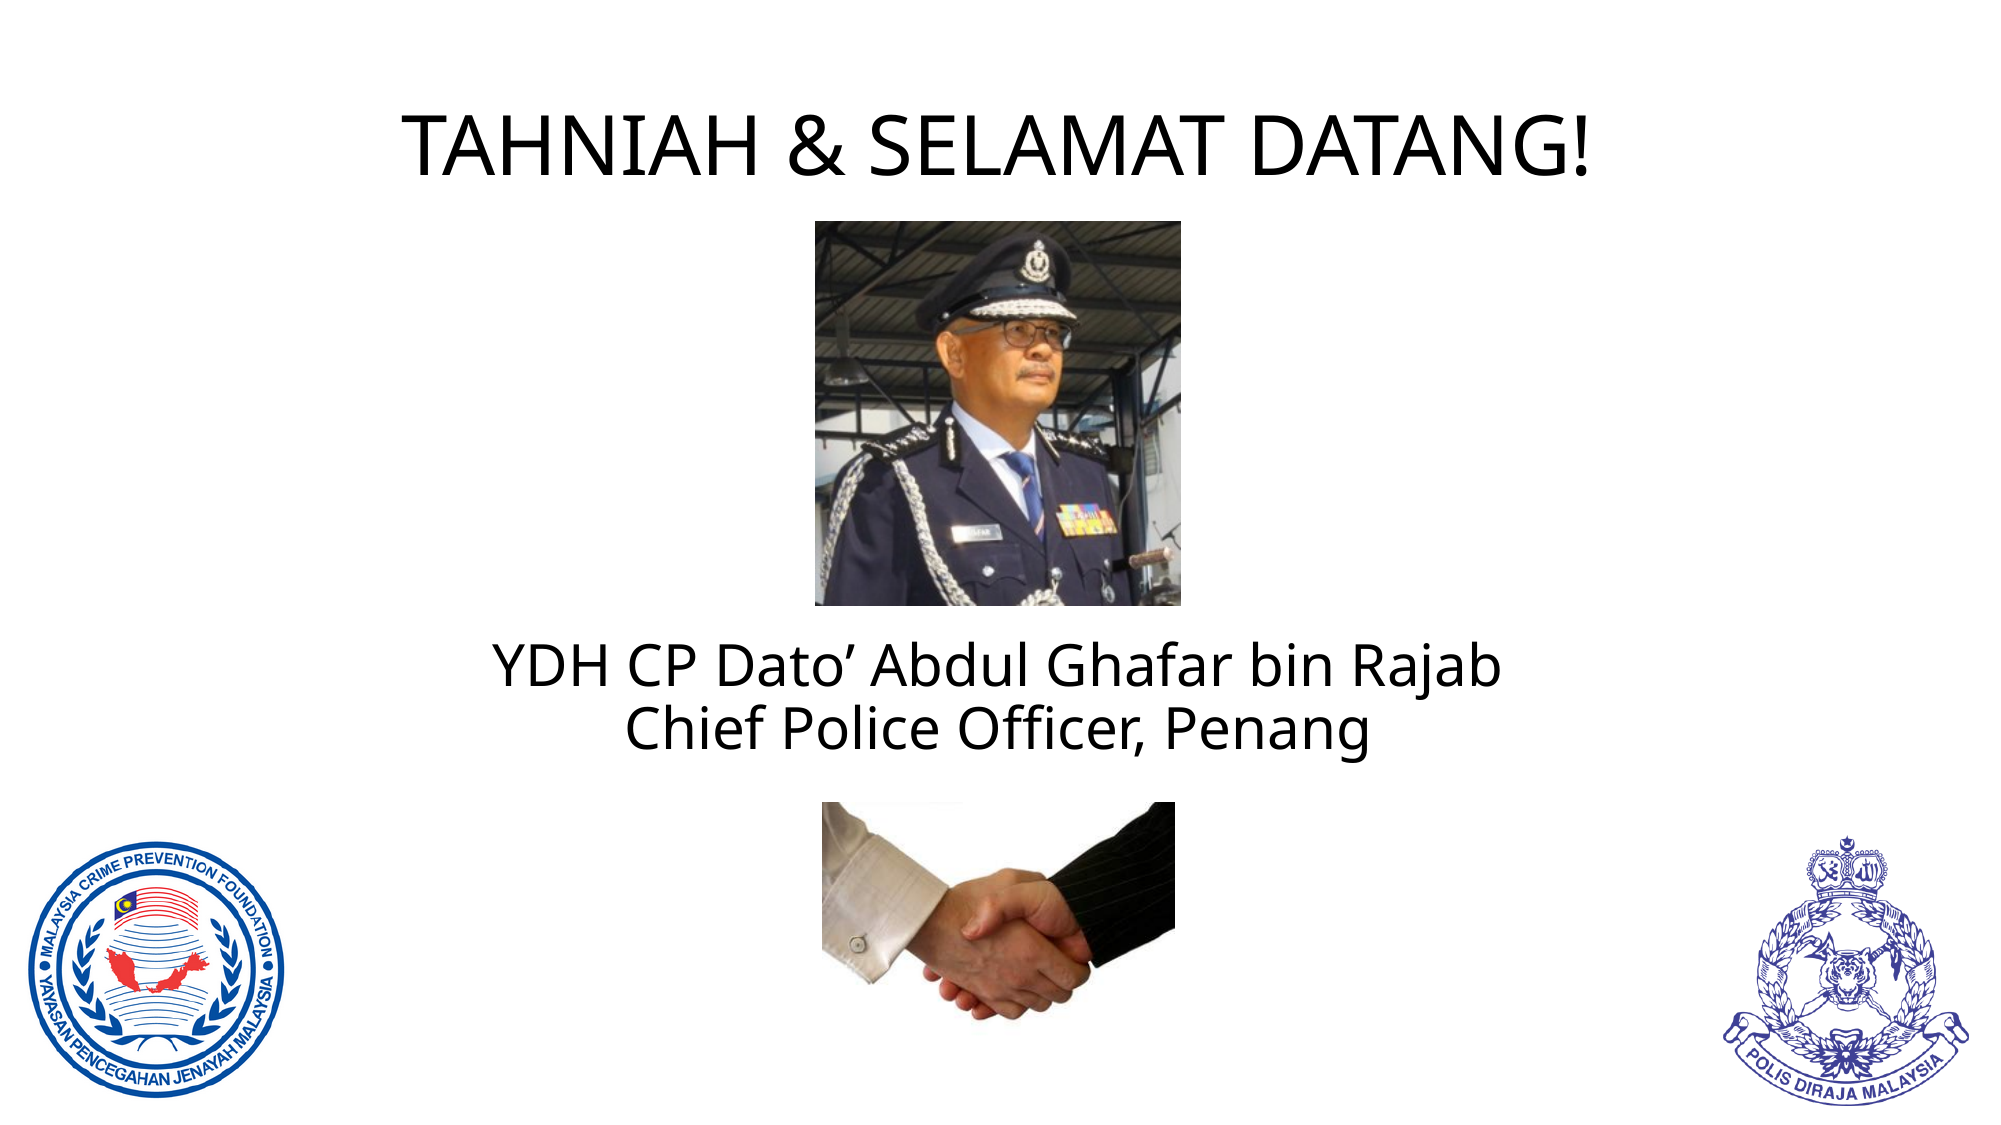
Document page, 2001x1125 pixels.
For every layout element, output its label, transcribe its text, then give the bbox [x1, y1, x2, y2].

subtitle YDH CP Dato’ Abdul Ghafar bin Rajab Chief Police Officer, Penang [336, 628, 1660, 763]
picture [1723, 835, 1969, 1106]
picture [23, 835, 288, 1102]
picture [822, 802, 1175, 1067]
title TAHNIAH & SELAMAT DATANG! [267, 86, 1729, 201]
picture [815, 221, 1181, 606]
